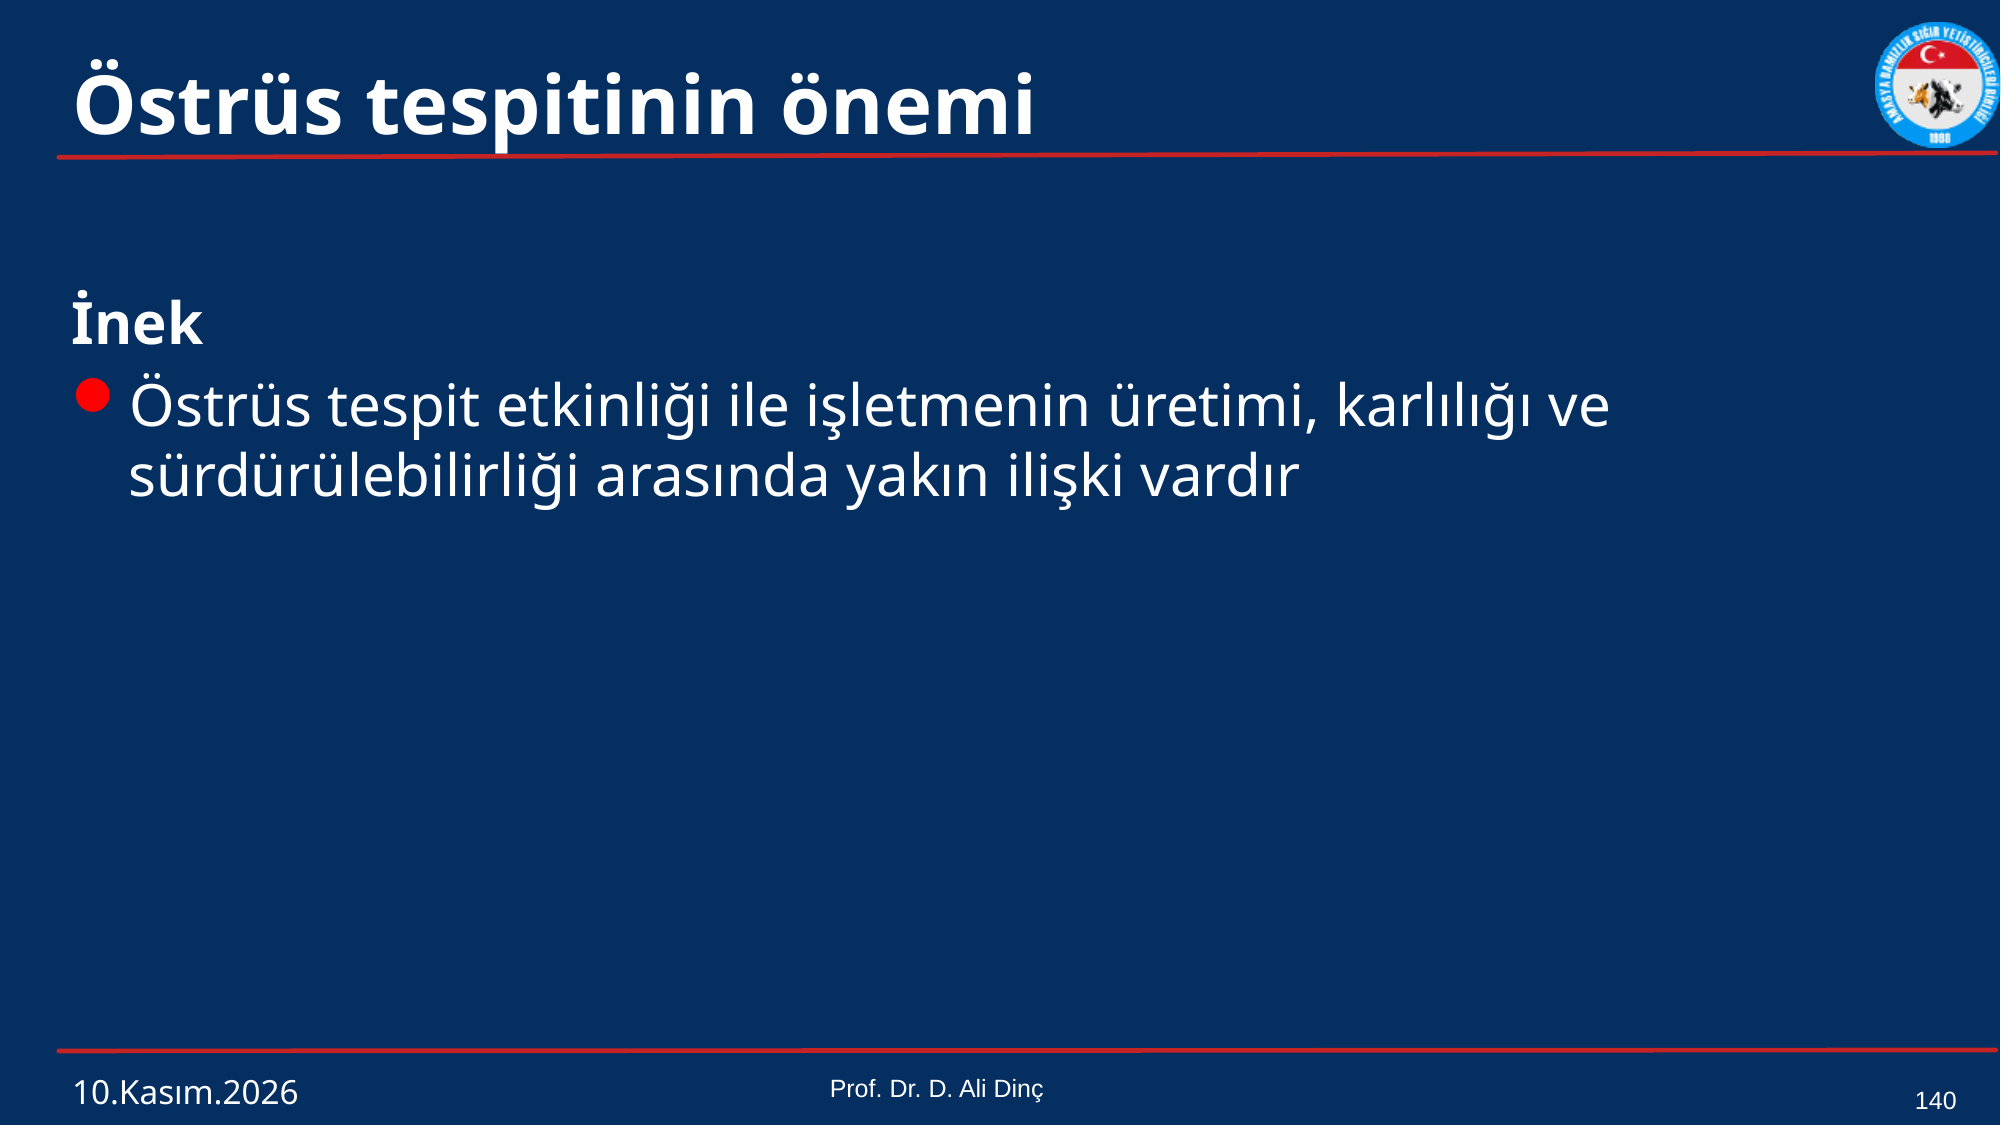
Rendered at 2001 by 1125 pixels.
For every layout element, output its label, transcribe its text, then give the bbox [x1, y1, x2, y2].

title Östrüs tespitinin önemi [57, 45, 1900, 159]
footer Prof. Dr. D. Ali Dinç [814, 1065, 1186, 1122]
slide_number 140 [1711, 1065, 1973, 1122]
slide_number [57, 1063, 471, 1113]
text_box İnek Östrüs tespit etkinliği ile işletmenin üretimi, karlılığı ve sürdürülebilirliği arasında yakın ilişki vardır [56, 278, 1945, 516]
picture [1875, 22, 2001, 148]
